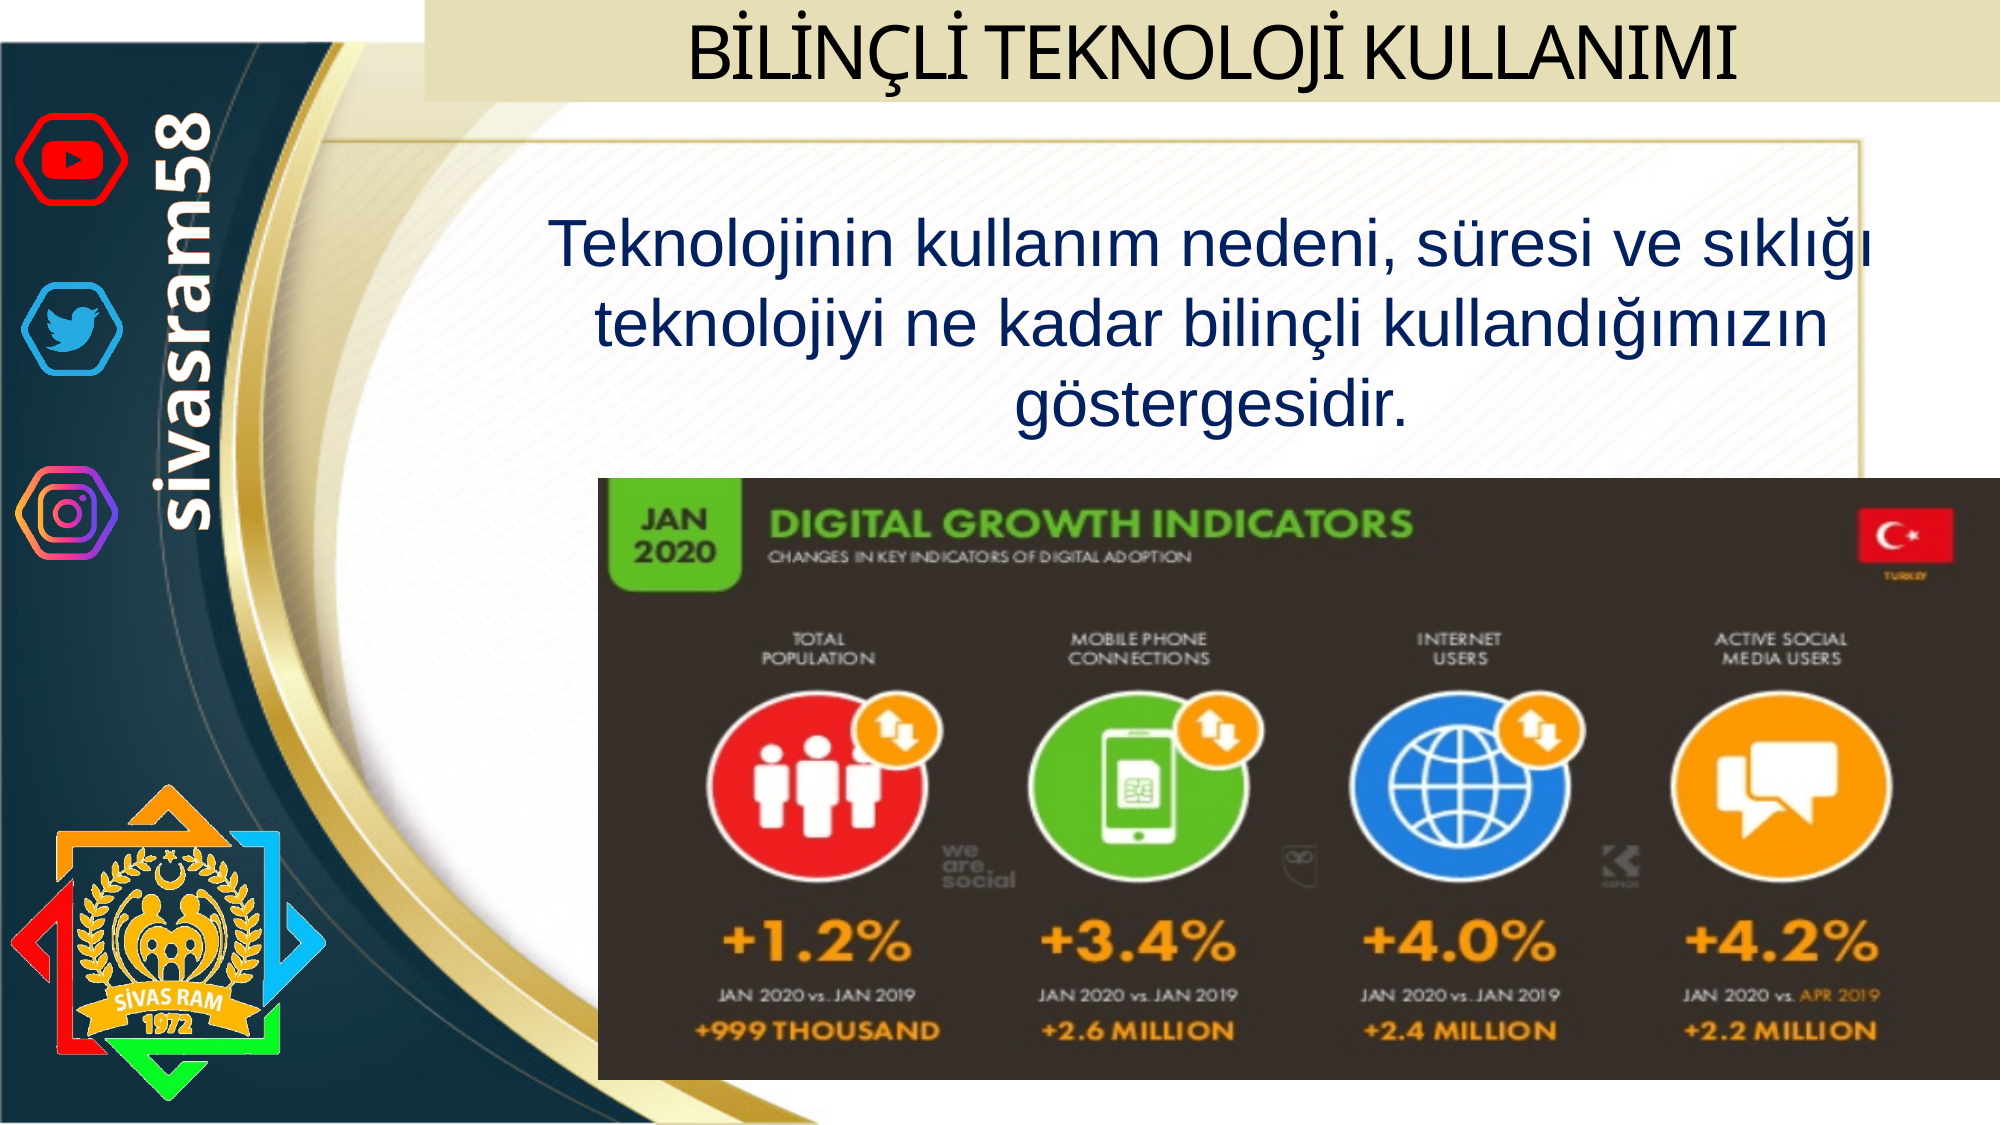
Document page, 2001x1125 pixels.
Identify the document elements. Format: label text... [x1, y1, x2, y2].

text_box BİLİNÇLİ TEKNOLOJİ KULLANIMI [424, 0, 2000, 103]
text_box Teknolojinin kullanım nedeni, süresi ve sıklığı teknolojiyi ne kadar bilinçli kullandığımızın göstergesidir. [483, 192, 1941, 448]
picture [0, 0, 2001, 1125]
text_box sivasram58 [126, 83, 232, 560]
